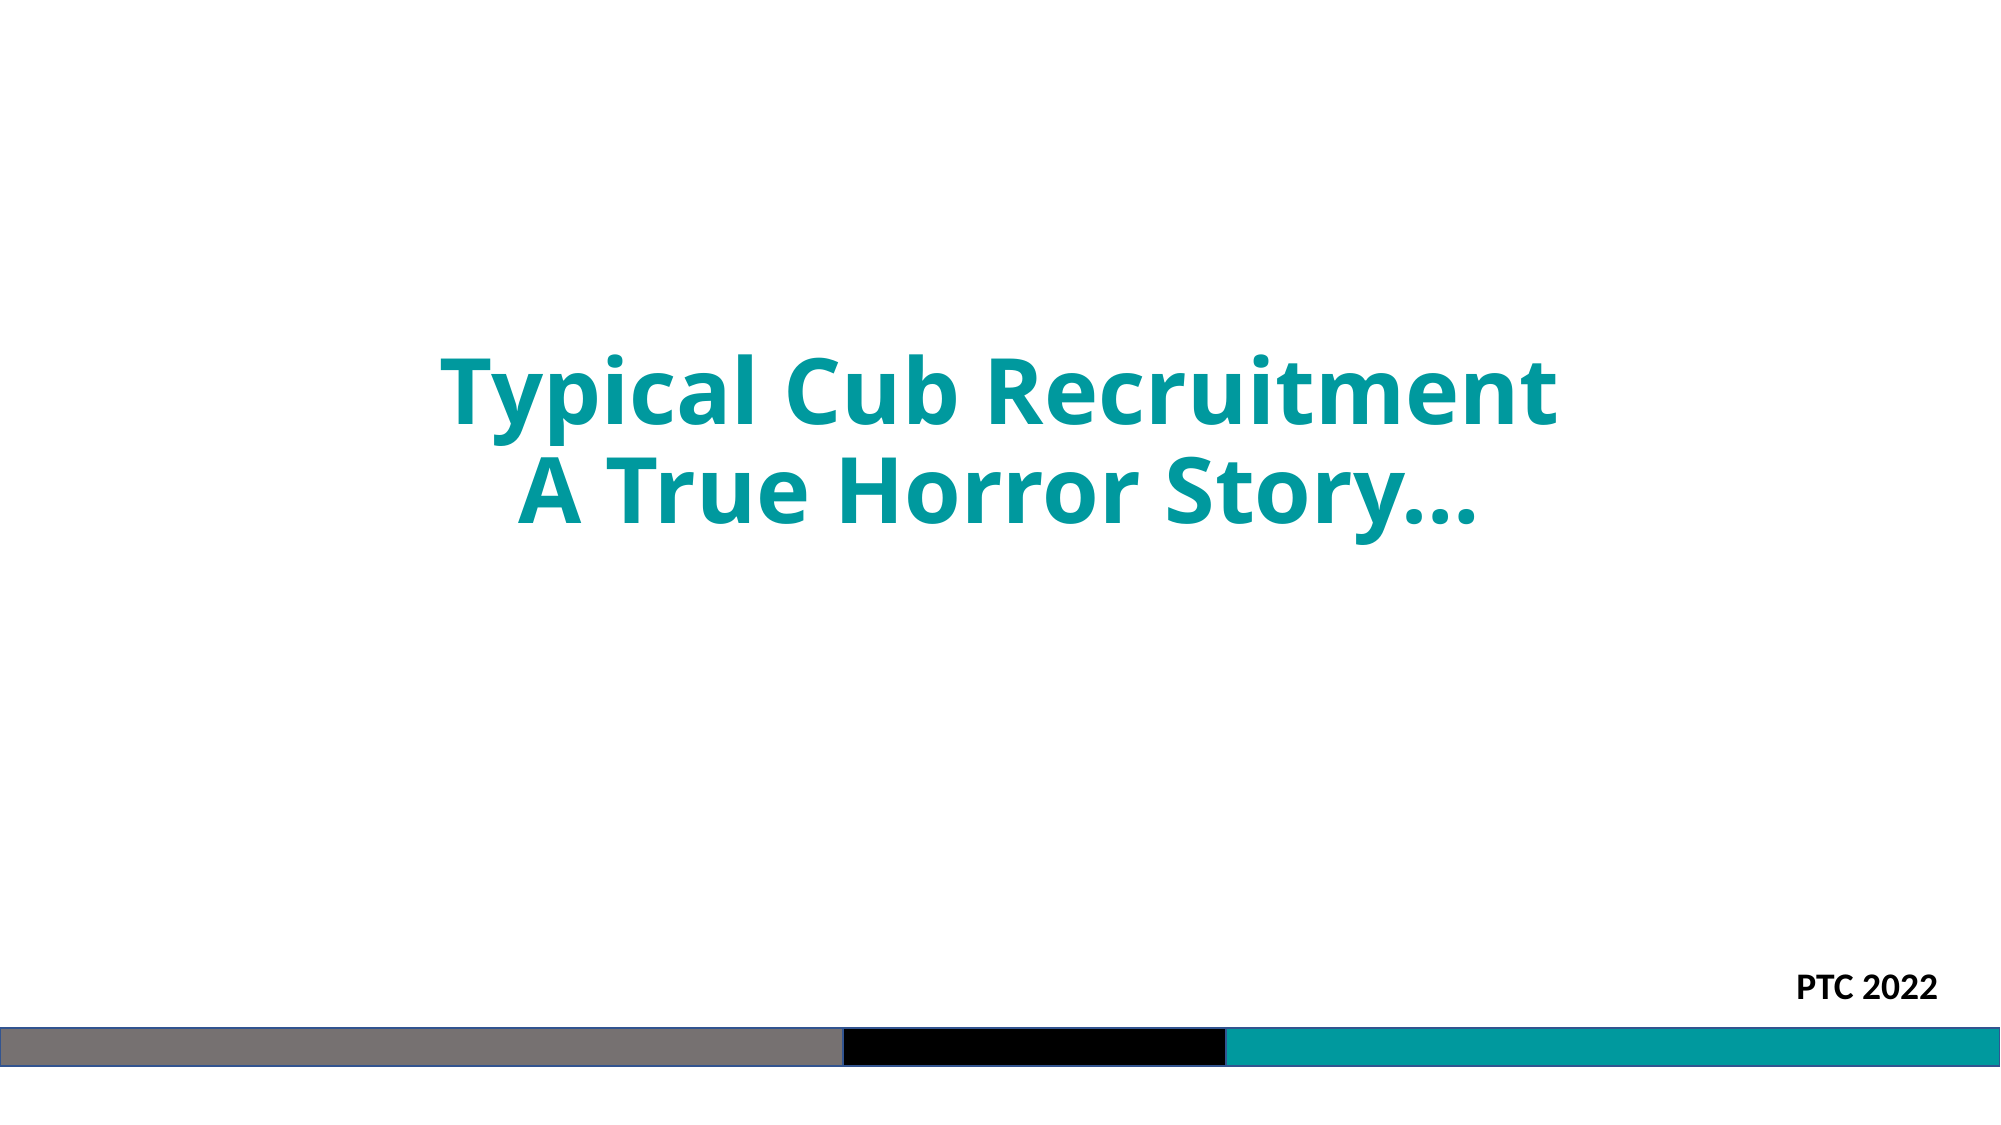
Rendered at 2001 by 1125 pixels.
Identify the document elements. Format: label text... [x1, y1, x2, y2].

text_box PTC 2022 [1781, 954, 2000, 1014]
title Typical Cub Recruitment A True Horror Story… [137, 59, 1863, 828]
text_box [0, 1027, 842, 1067]
text_box [1225, 1027, 2000, 1067]
text_box [842, 1027, 1225, 1067]
